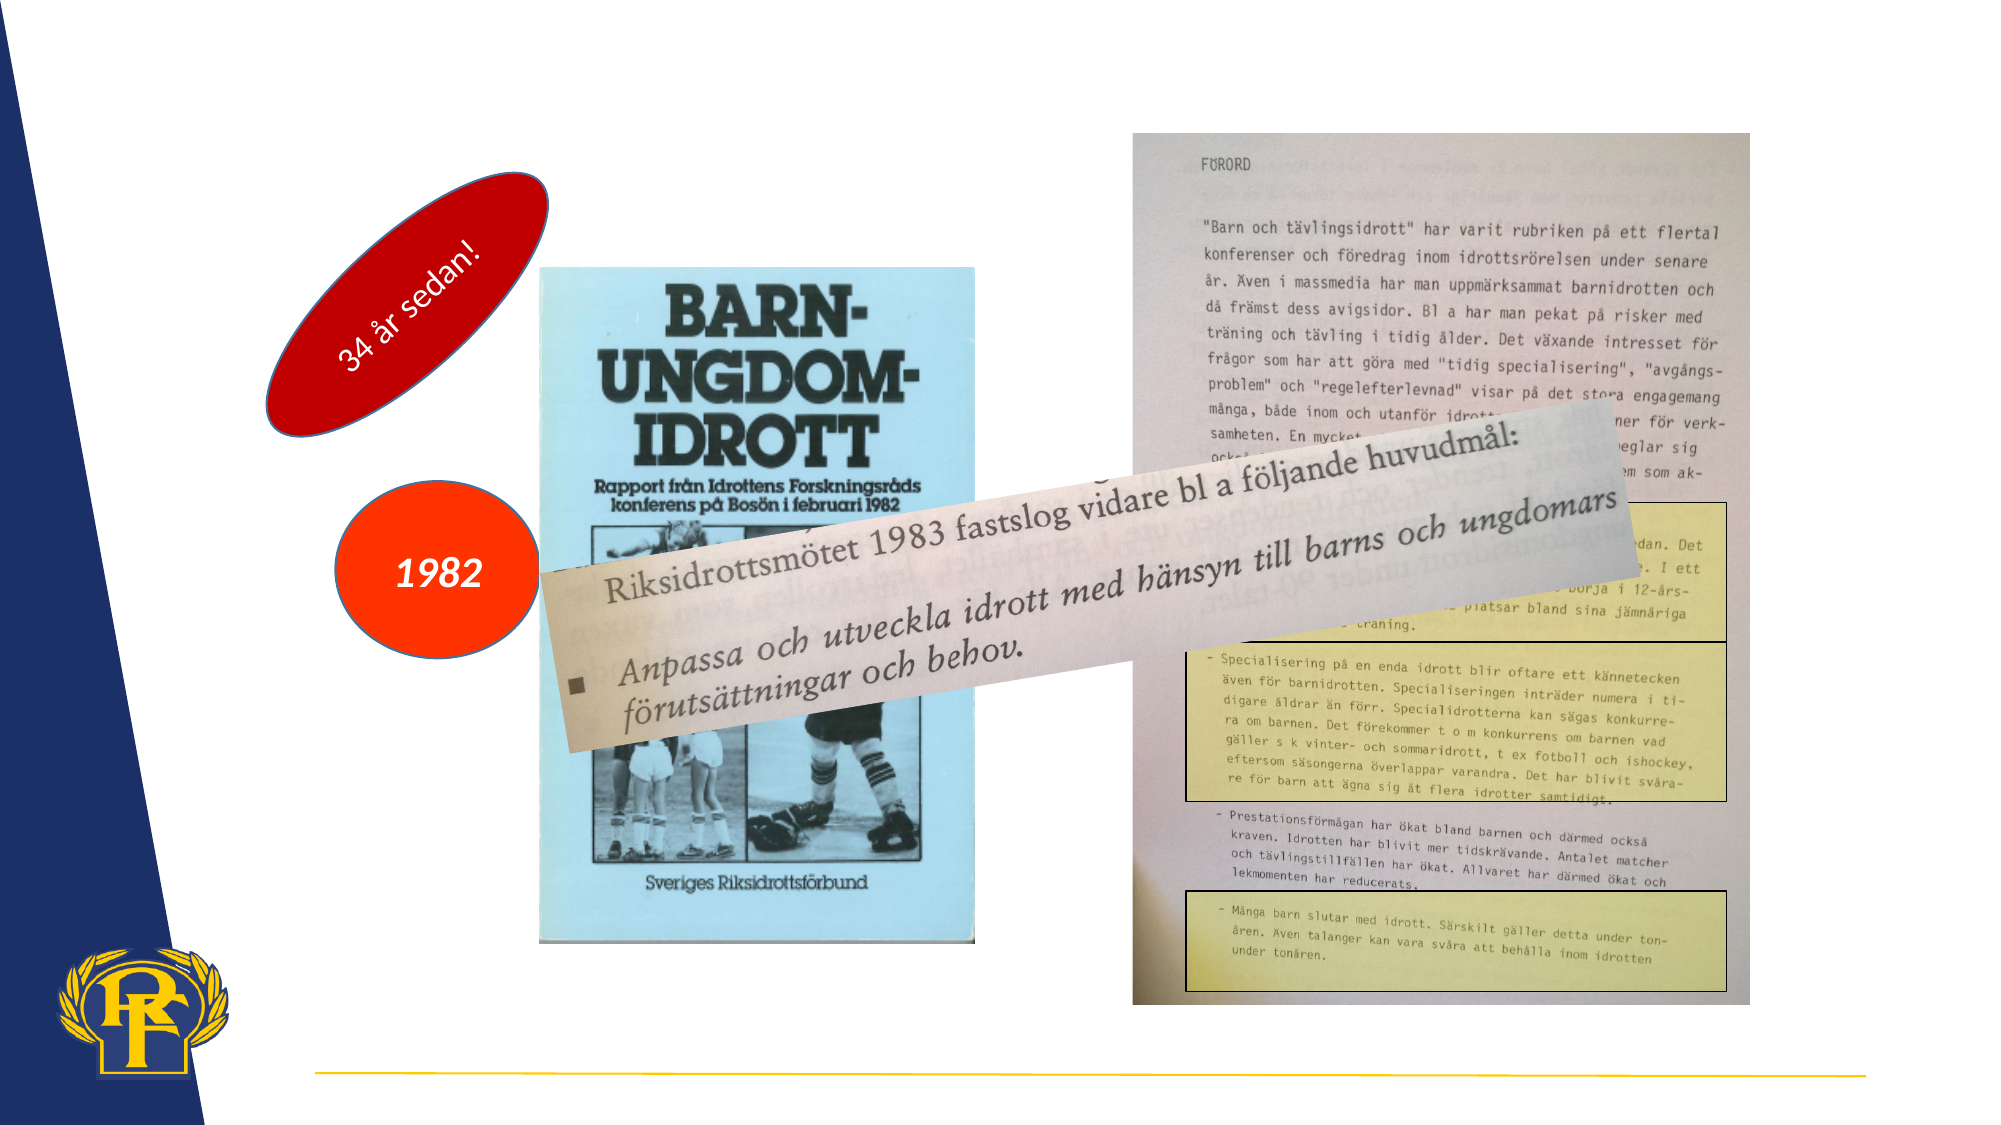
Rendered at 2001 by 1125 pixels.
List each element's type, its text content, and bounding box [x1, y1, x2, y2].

picture [55, 947, 229, 1080]
text_box 1982 [334, 480, 539, 660]
text_box 34 år sedan! [265, 171, 550, 438]
picture [539, 133, 1751, 1005]
